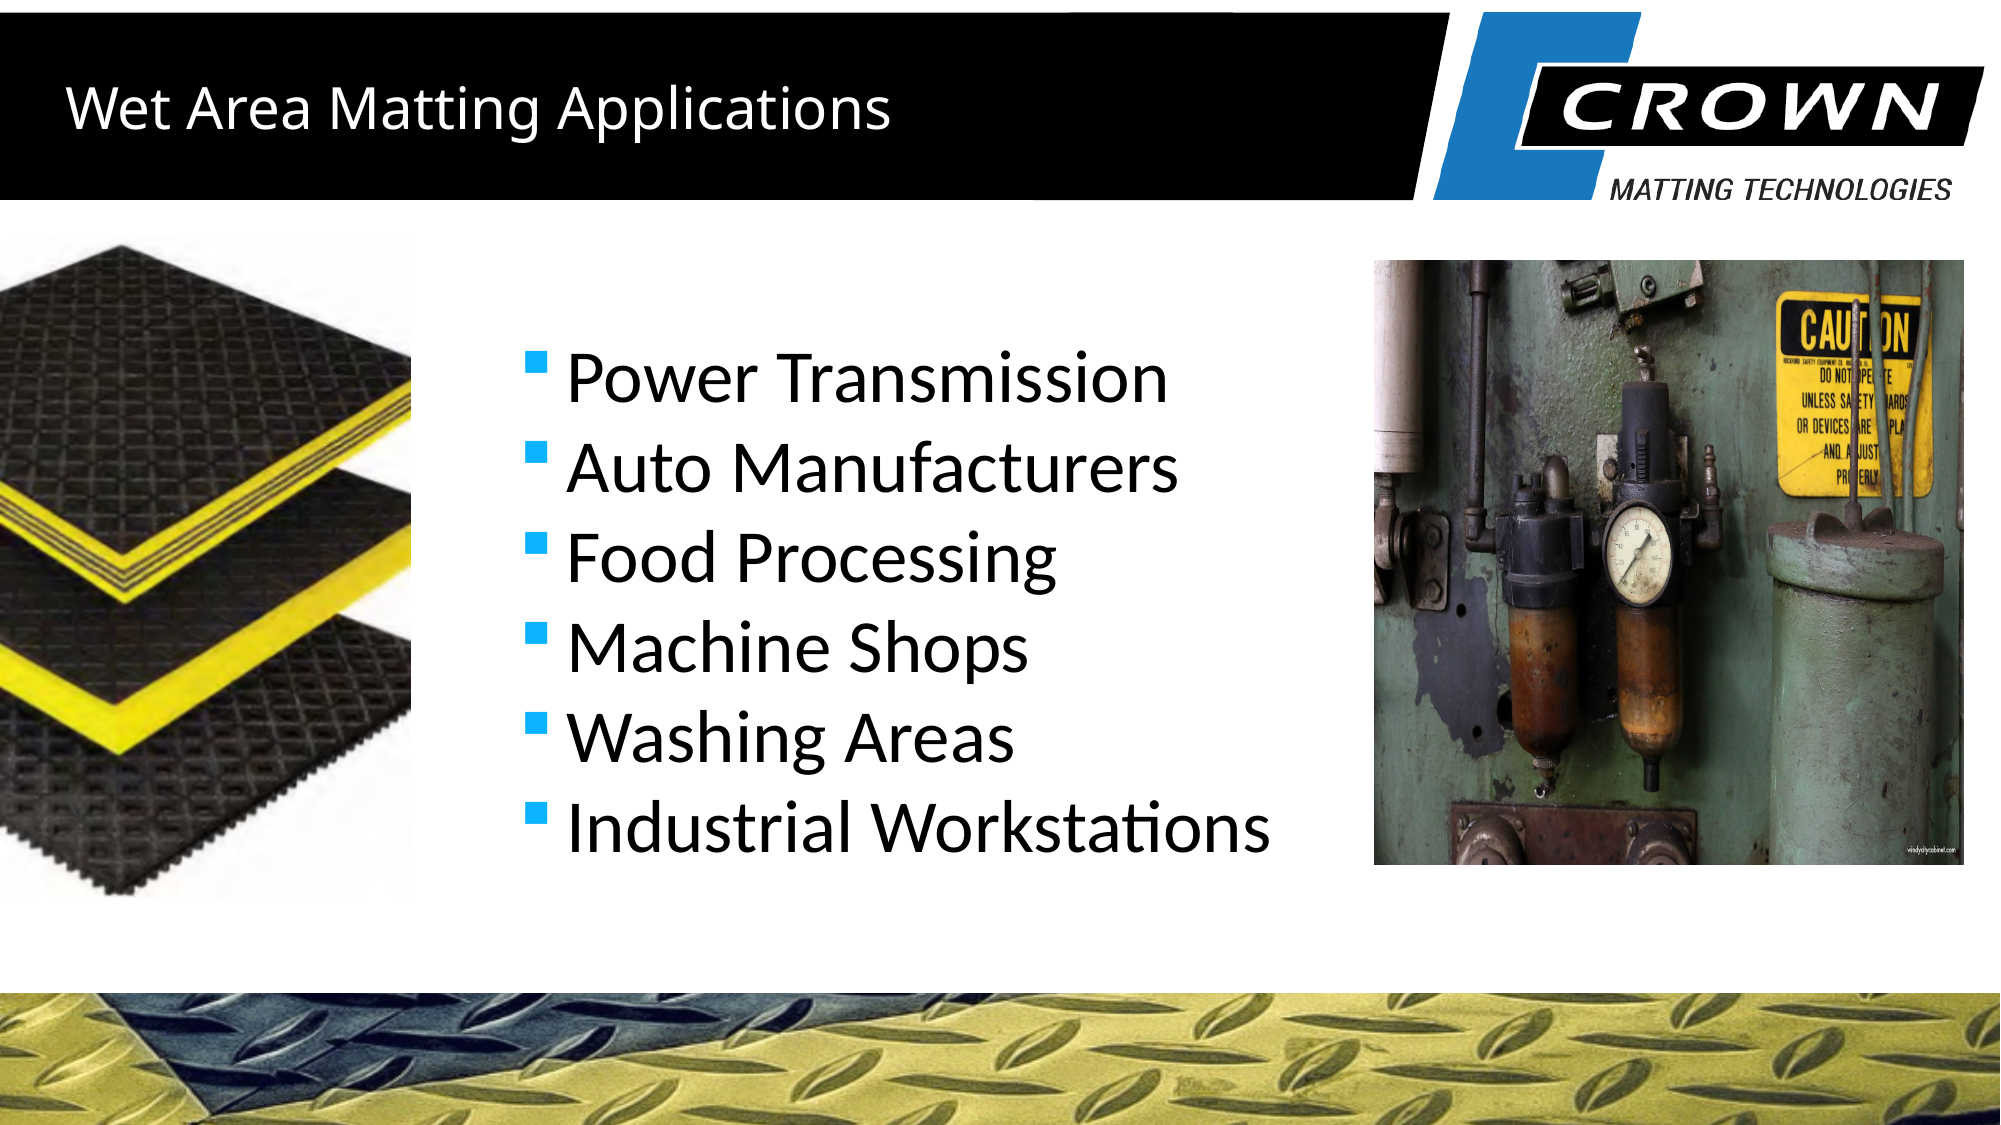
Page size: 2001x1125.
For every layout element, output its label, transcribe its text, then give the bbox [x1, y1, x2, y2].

picture [0, 223, 412, 901]
picture [0, 993, 2000, 1125]
picture [1373, 260, 1965, 865]
title Wet Area Matting Applications [50, 37, 1375, 175]
picture [1433, 12, 1991, 200]
text_box Power Transmission Auto Manufacturers Food Processing Machine Shops Washing Areas Industrial Workstations [504, 319, 1294, 875]
